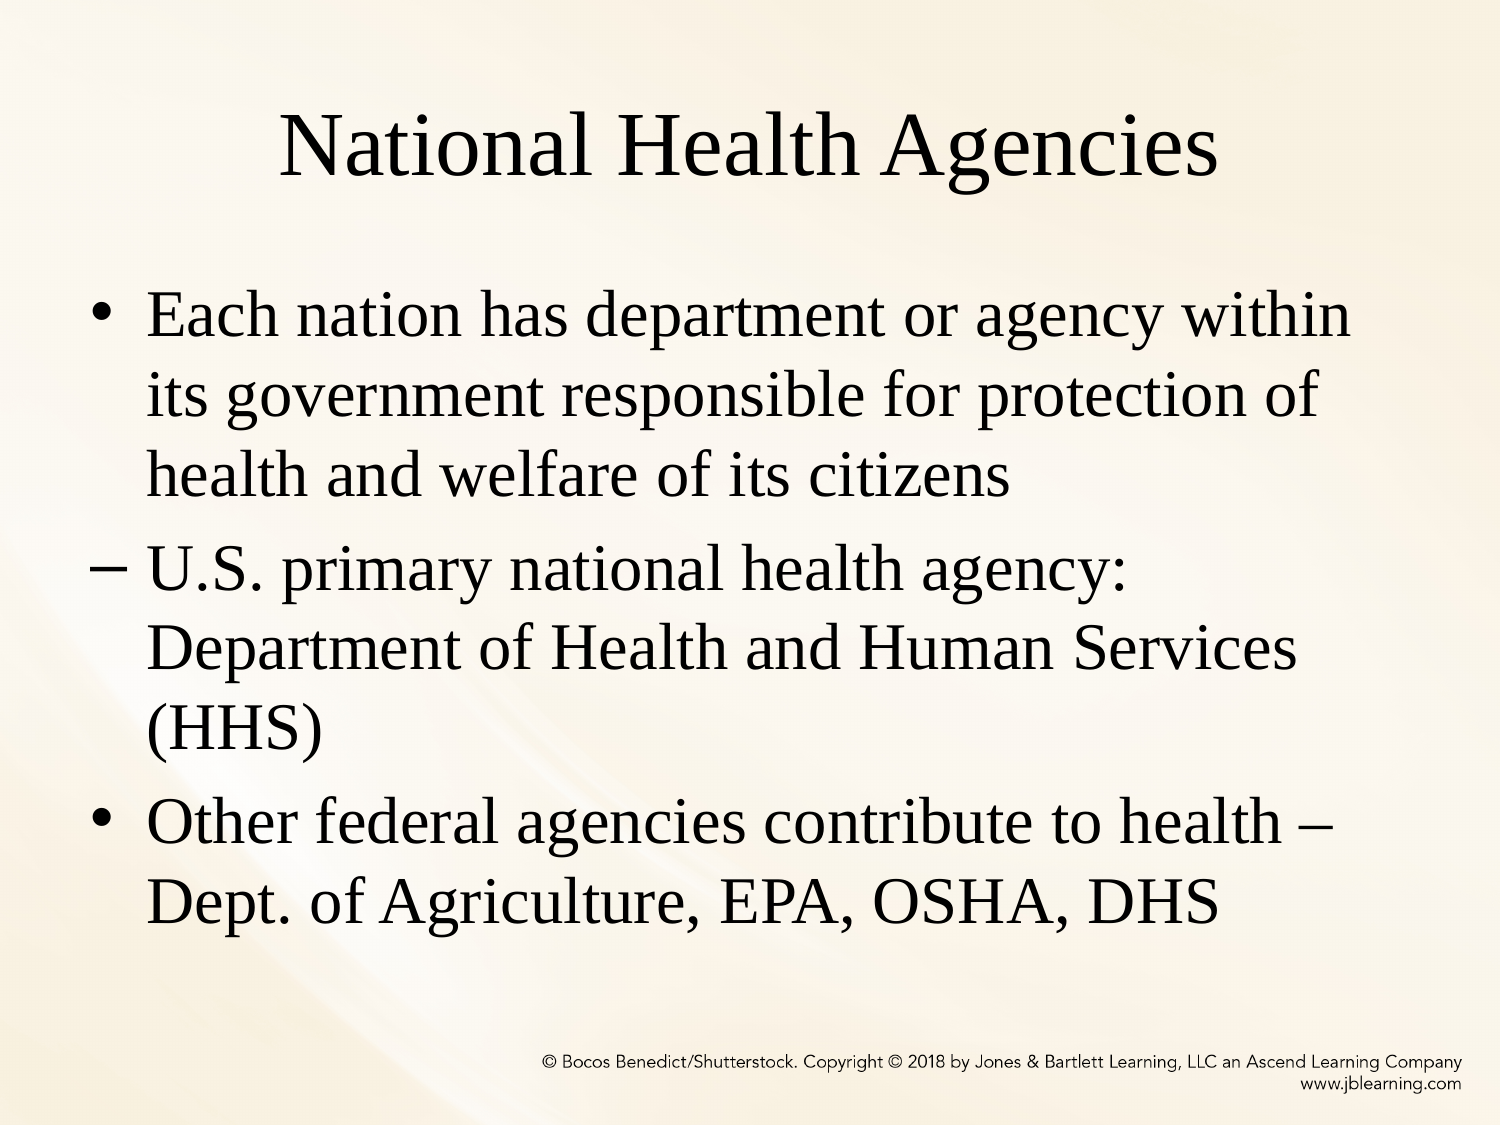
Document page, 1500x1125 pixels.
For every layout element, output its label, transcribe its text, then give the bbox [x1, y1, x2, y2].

title National Health Agencies [75, 45, 1425, 233]
picture [0, 0, 1500, 1125]
list Each nation has department or agency within its government responsible for protection of health and welfare of its citizens U.S. primary national health agency: Department of Health and Human Services (HHS) Other federal agencies contribute to health – Dept. of Agriculture, EPA, OSHA, DHS [75, 262, 1425, 1005]
